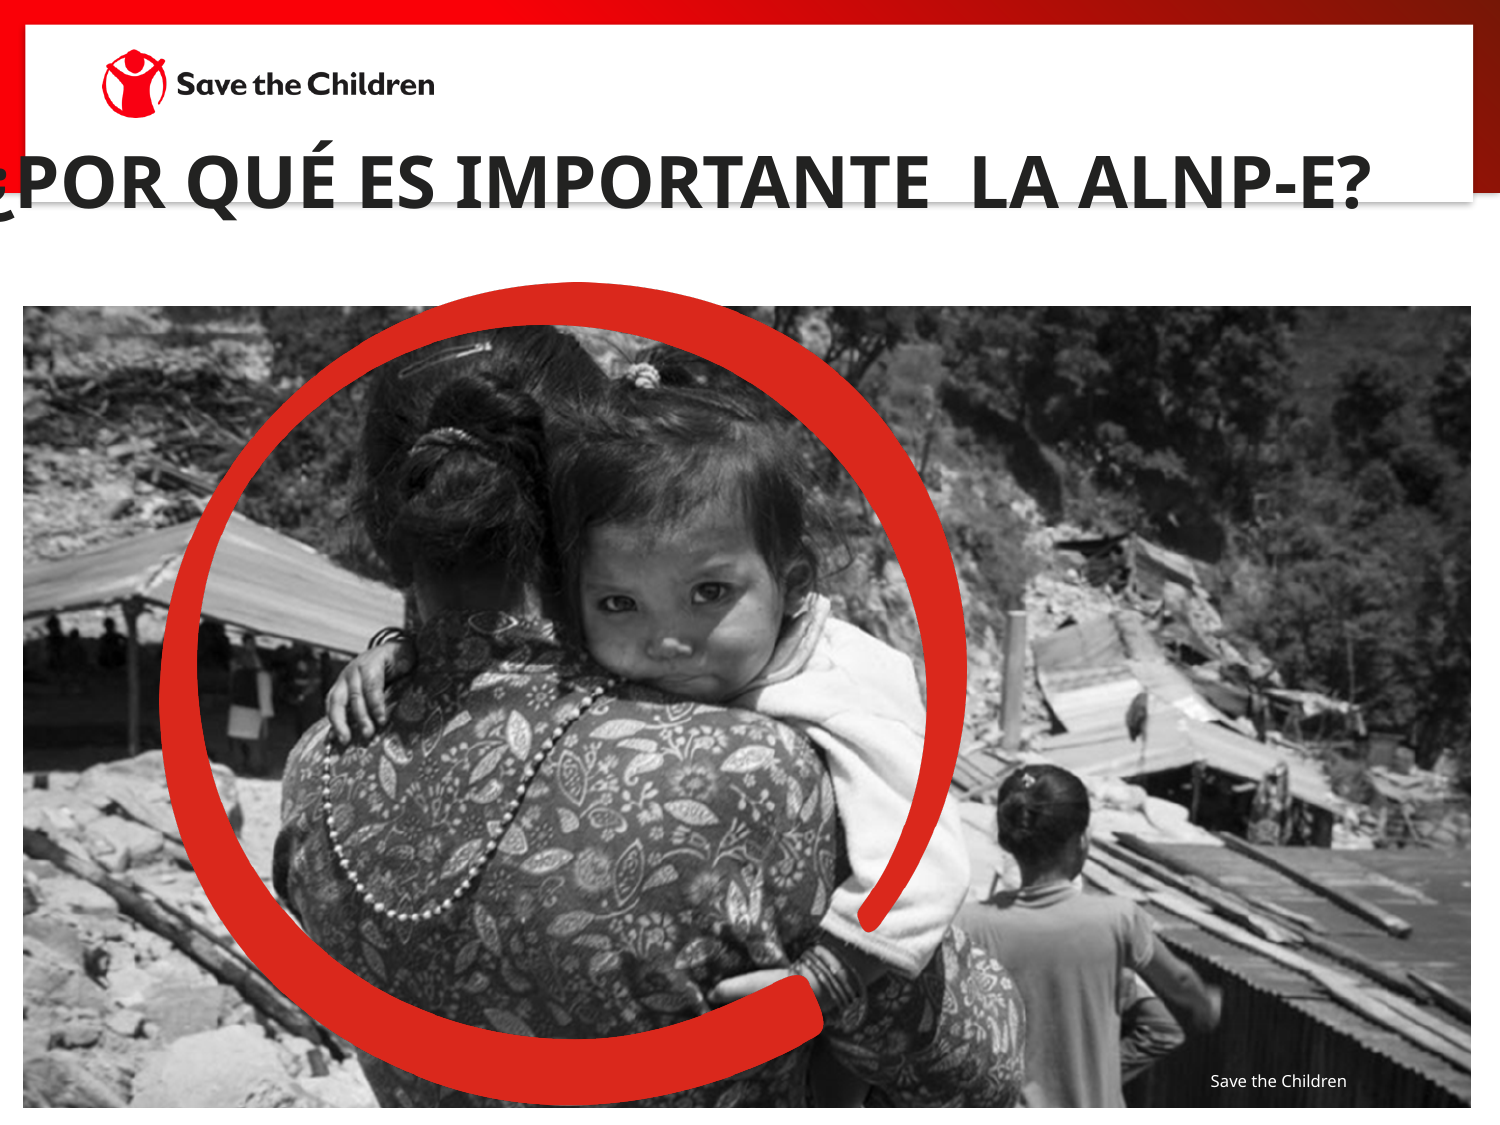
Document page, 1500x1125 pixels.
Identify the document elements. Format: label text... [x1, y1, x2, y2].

picture [102, 49, 434, 118]
picture [23, 282, 1471, 1109]
title ¿POR QUÉ ES IMPORTANTE LA ALNP-E? [0, 142, 1428, 339]
